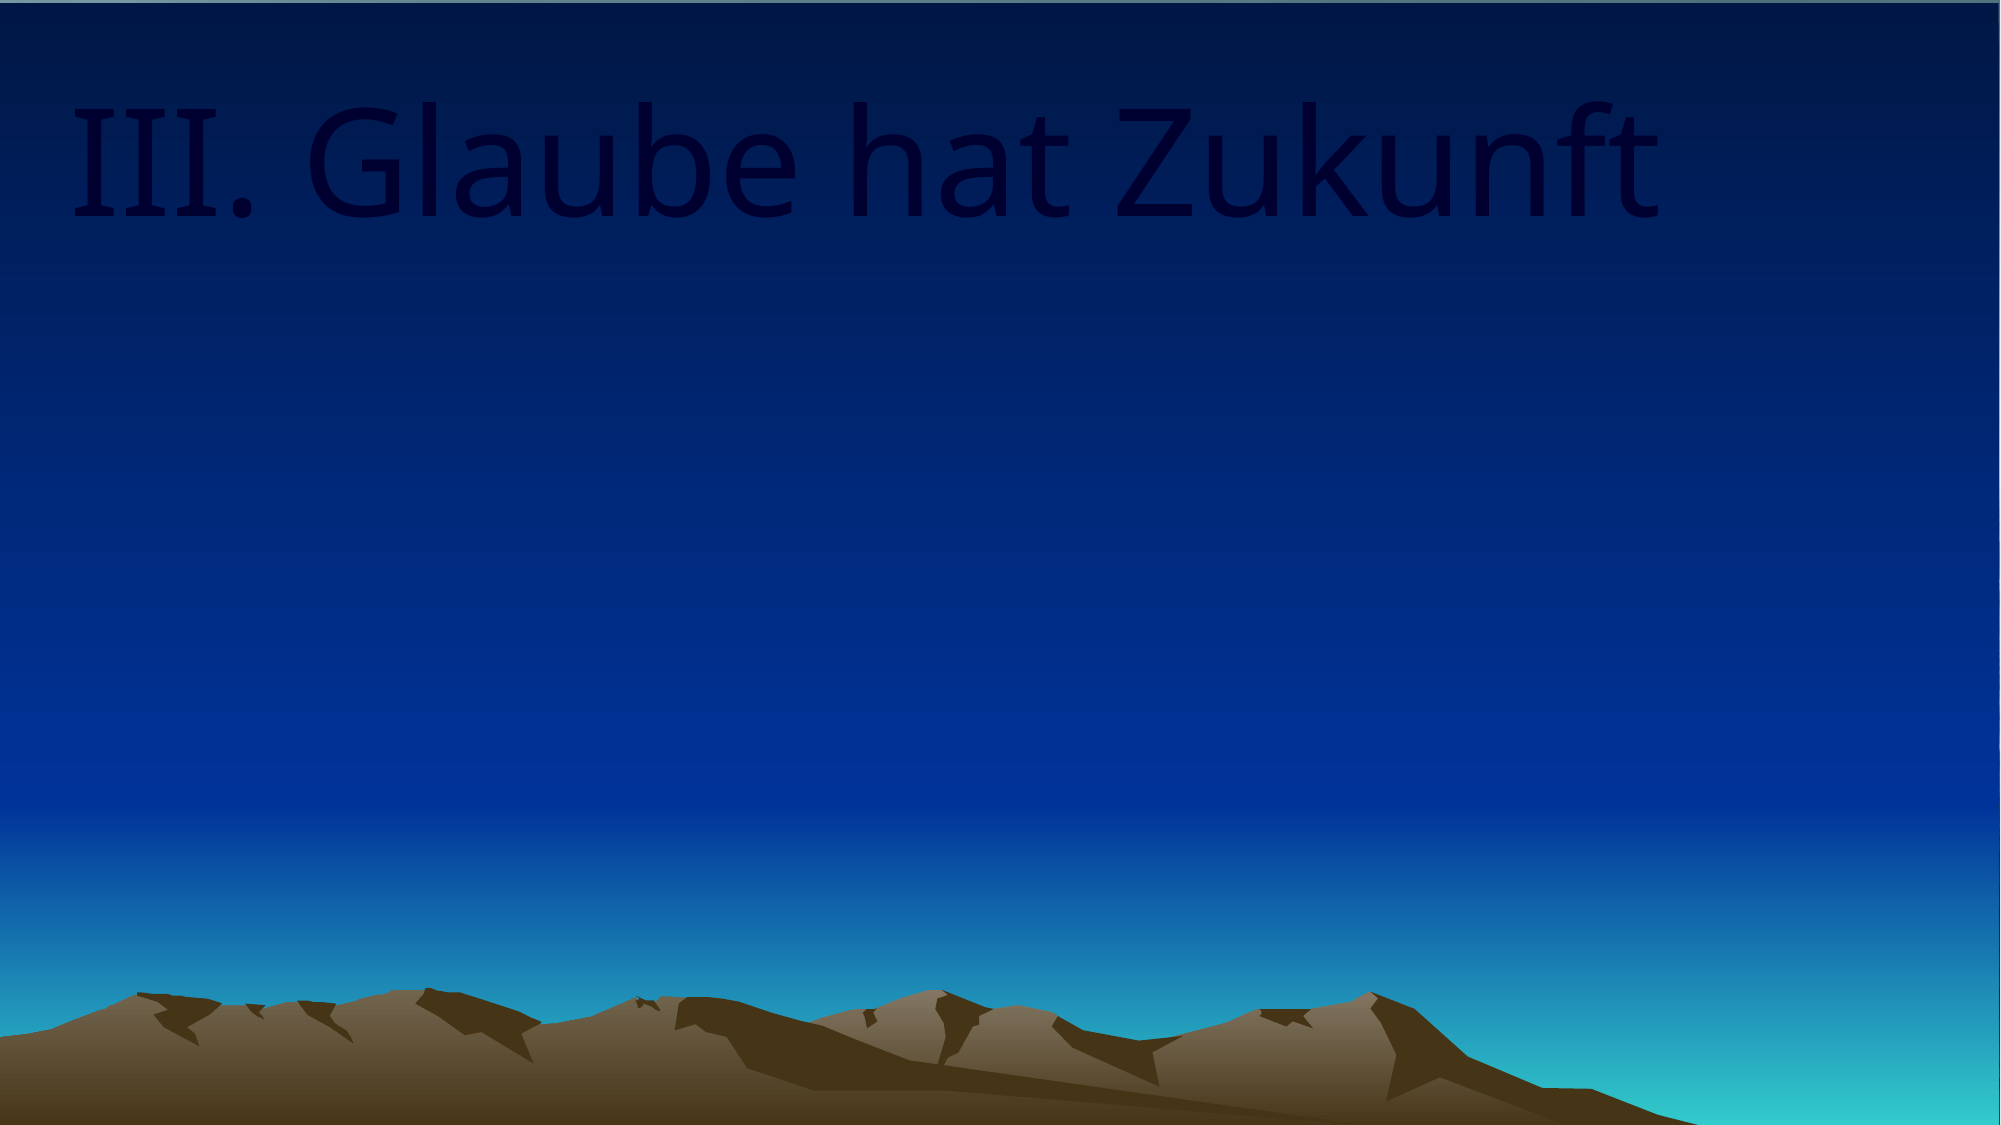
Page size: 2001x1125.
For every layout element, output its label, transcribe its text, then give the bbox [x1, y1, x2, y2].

picture [0, 0, 2001, 1125]
title III. Glaube hat Zukunft [55, 55, 1910, 259]
